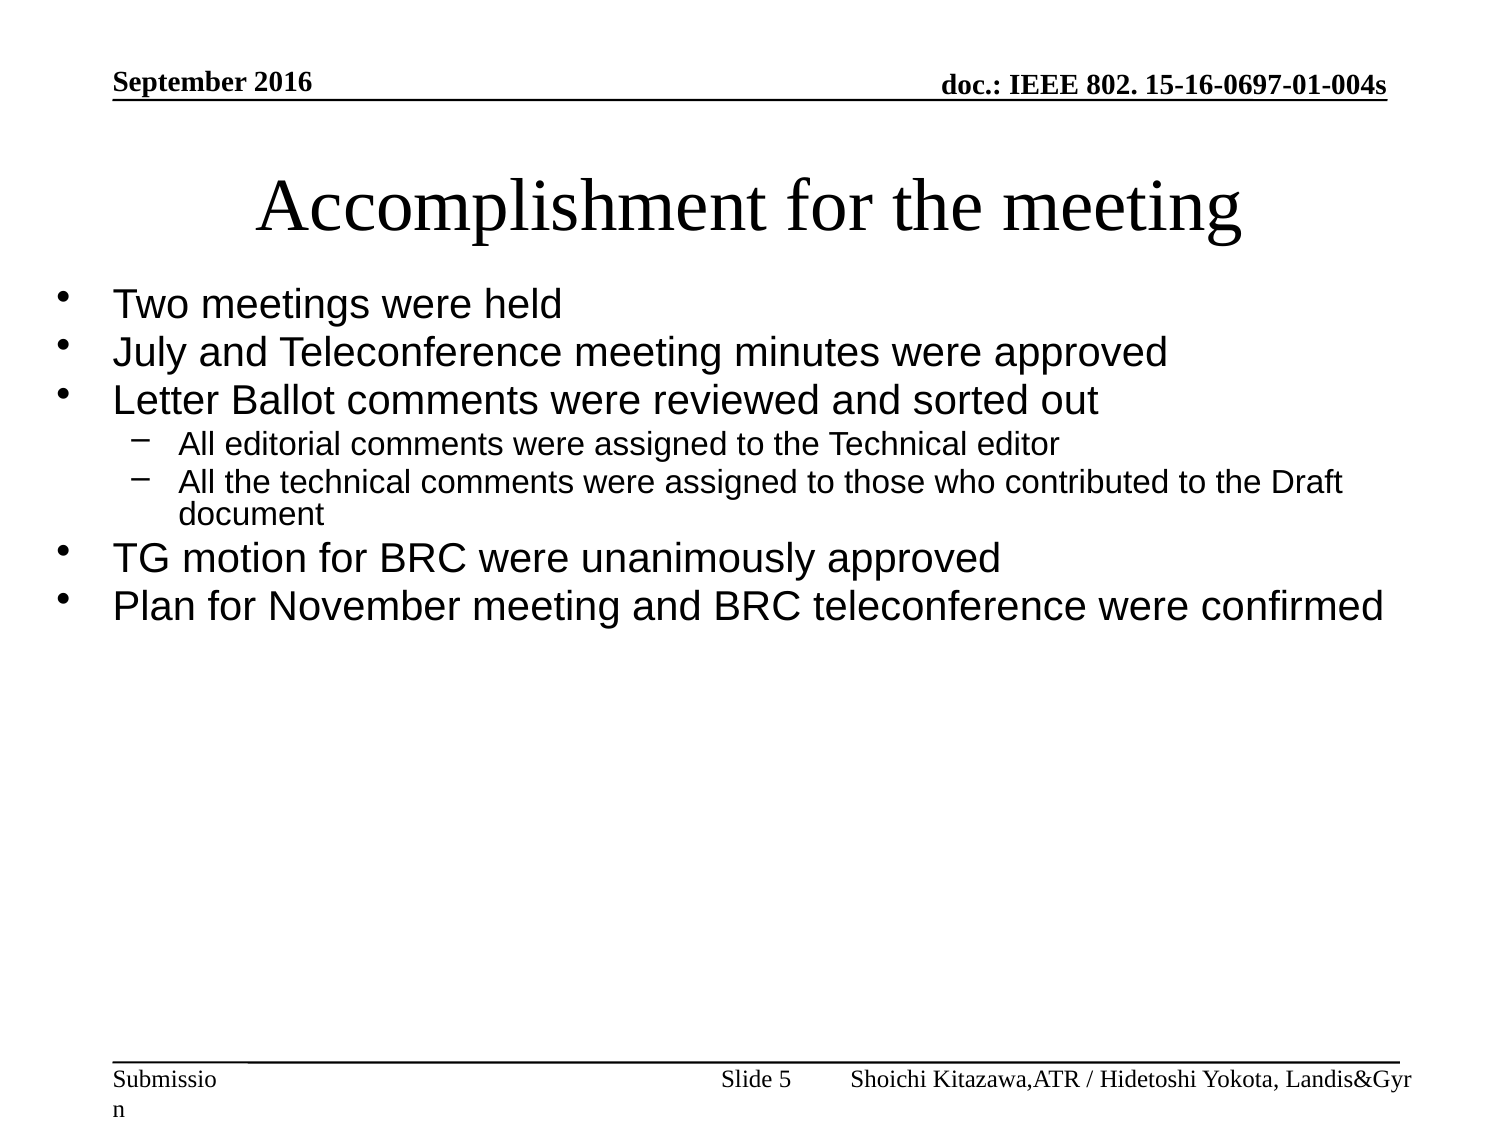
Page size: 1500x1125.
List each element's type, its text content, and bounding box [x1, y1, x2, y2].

slide_number Slide 5 [712, 1062, 800, 1093]
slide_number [112, 62, 375, 98]
title Accomplishment for the meeting [112, 112, 1388, 278]
footer Shoichi Kitazawa,ATR / Hidetoshi Yokota, Landis&Gyr [799, 1062, 1413, 1123]
list Two meetings were held July and Teleconference meeting minutes were approved Letter Ballot comments were reviewed and sorted out All editorial comments were assigned to the Technical editor All the technical comments were assigned to those who contributed to the Draft document TG motion for BRC were unanimously approved Plan for November meeting and BRC teleconference were confirmed [41, 278, 1459, 1036]
